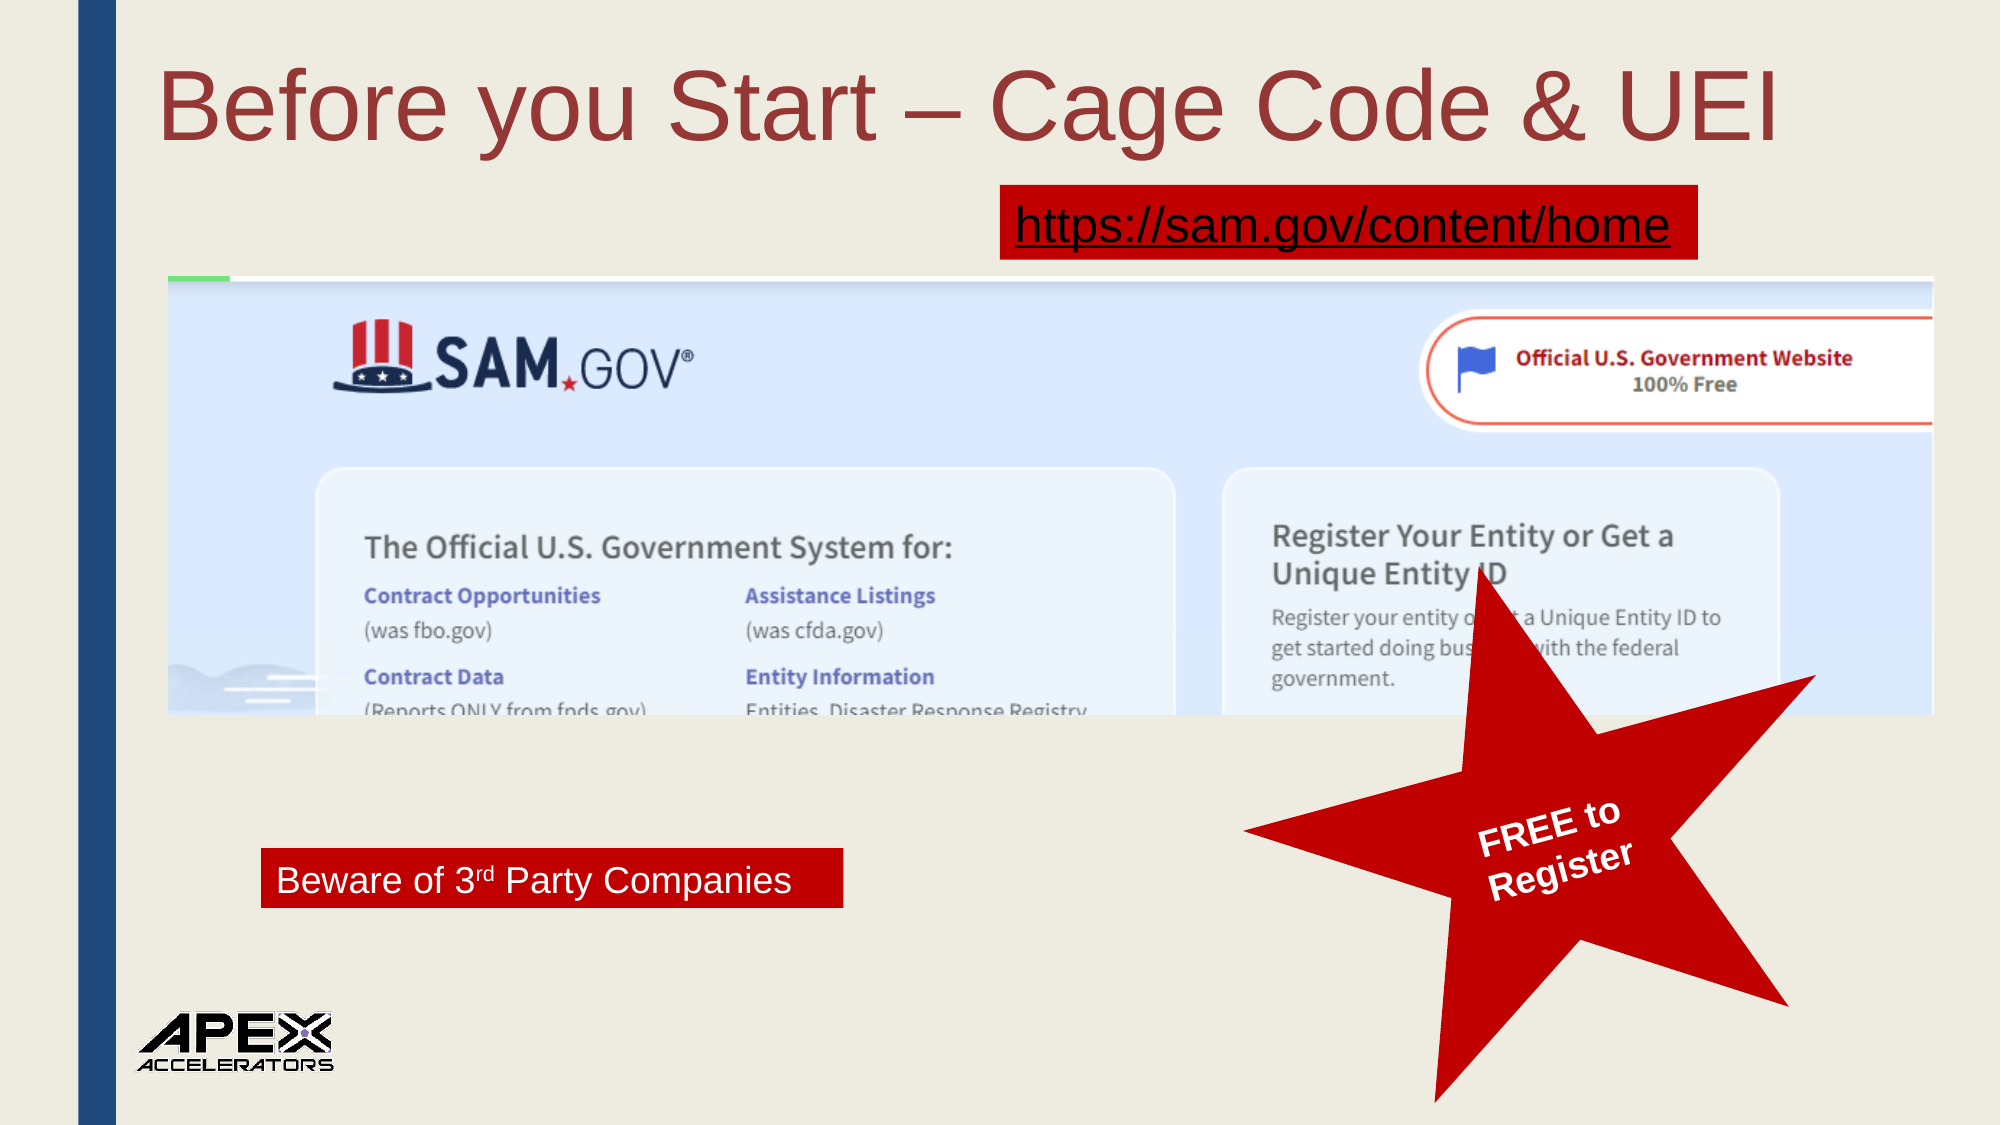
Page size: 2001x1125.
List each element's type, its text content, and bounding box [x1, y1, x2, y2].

text_box FREE to Register [1240, 715, 1792, 1106]
picture [168, 276, 1934, 715]
picture [128, 1000, 340, 1084]
title Before you Start – Cage Code & UEI [141, 32, 1863, 236]
text_box https://sam.gov/content/home [999, 184, 1698, 260]
text_box Beware of 3rd Party Companies [261, 848, 844, 908]
